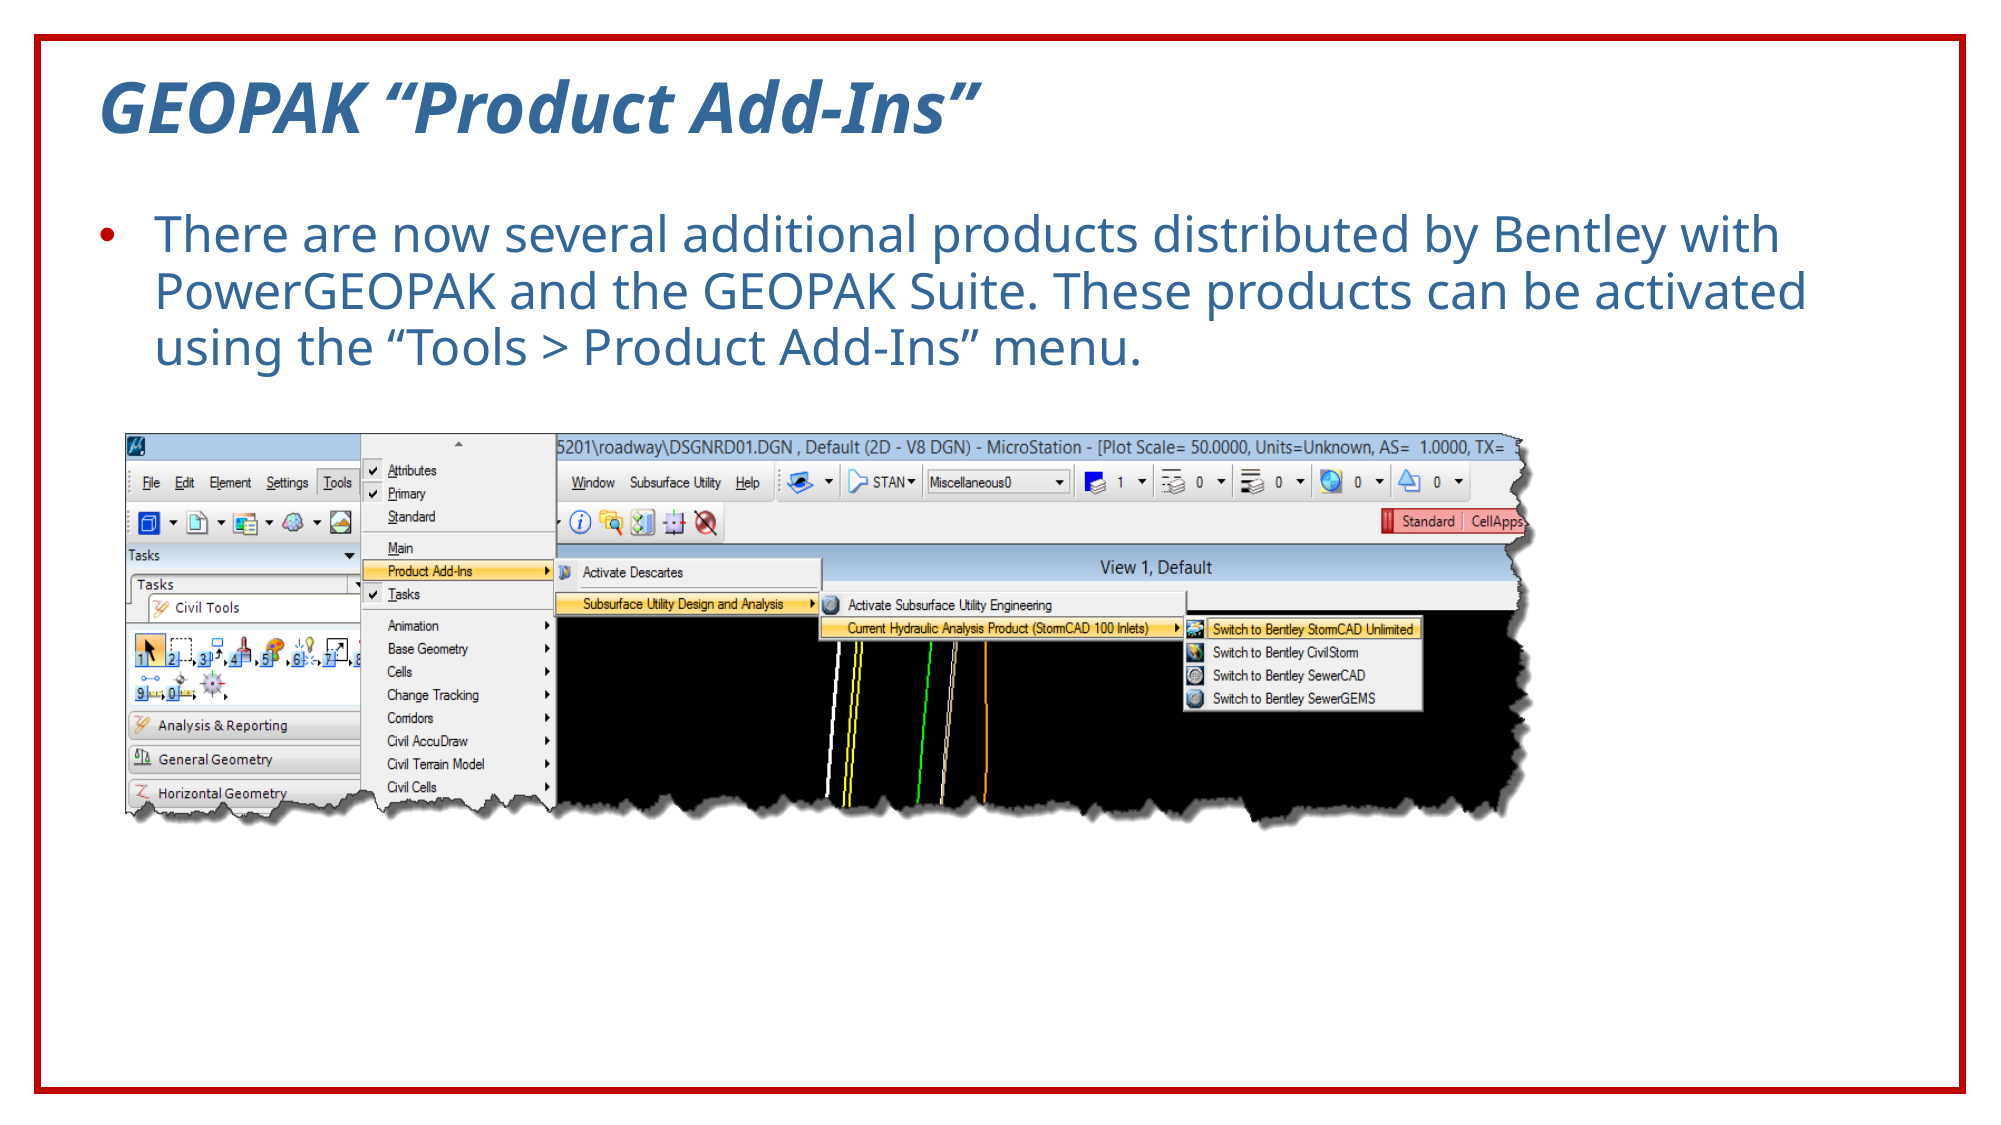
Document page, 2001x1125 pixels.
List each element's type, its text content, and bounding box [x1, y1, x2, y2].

picture [124, 432, 1553, 847]
list There are now several additional products distributed by Bentley with PowerGEOPAK and the GEOPAK Suite. These products can be activated using the “Tools > Product Add-Ins” menu. [83, 199, 1903, 1032]
title GEOPAK “Product Add-Ins” [83, 68, 1903, 169]
